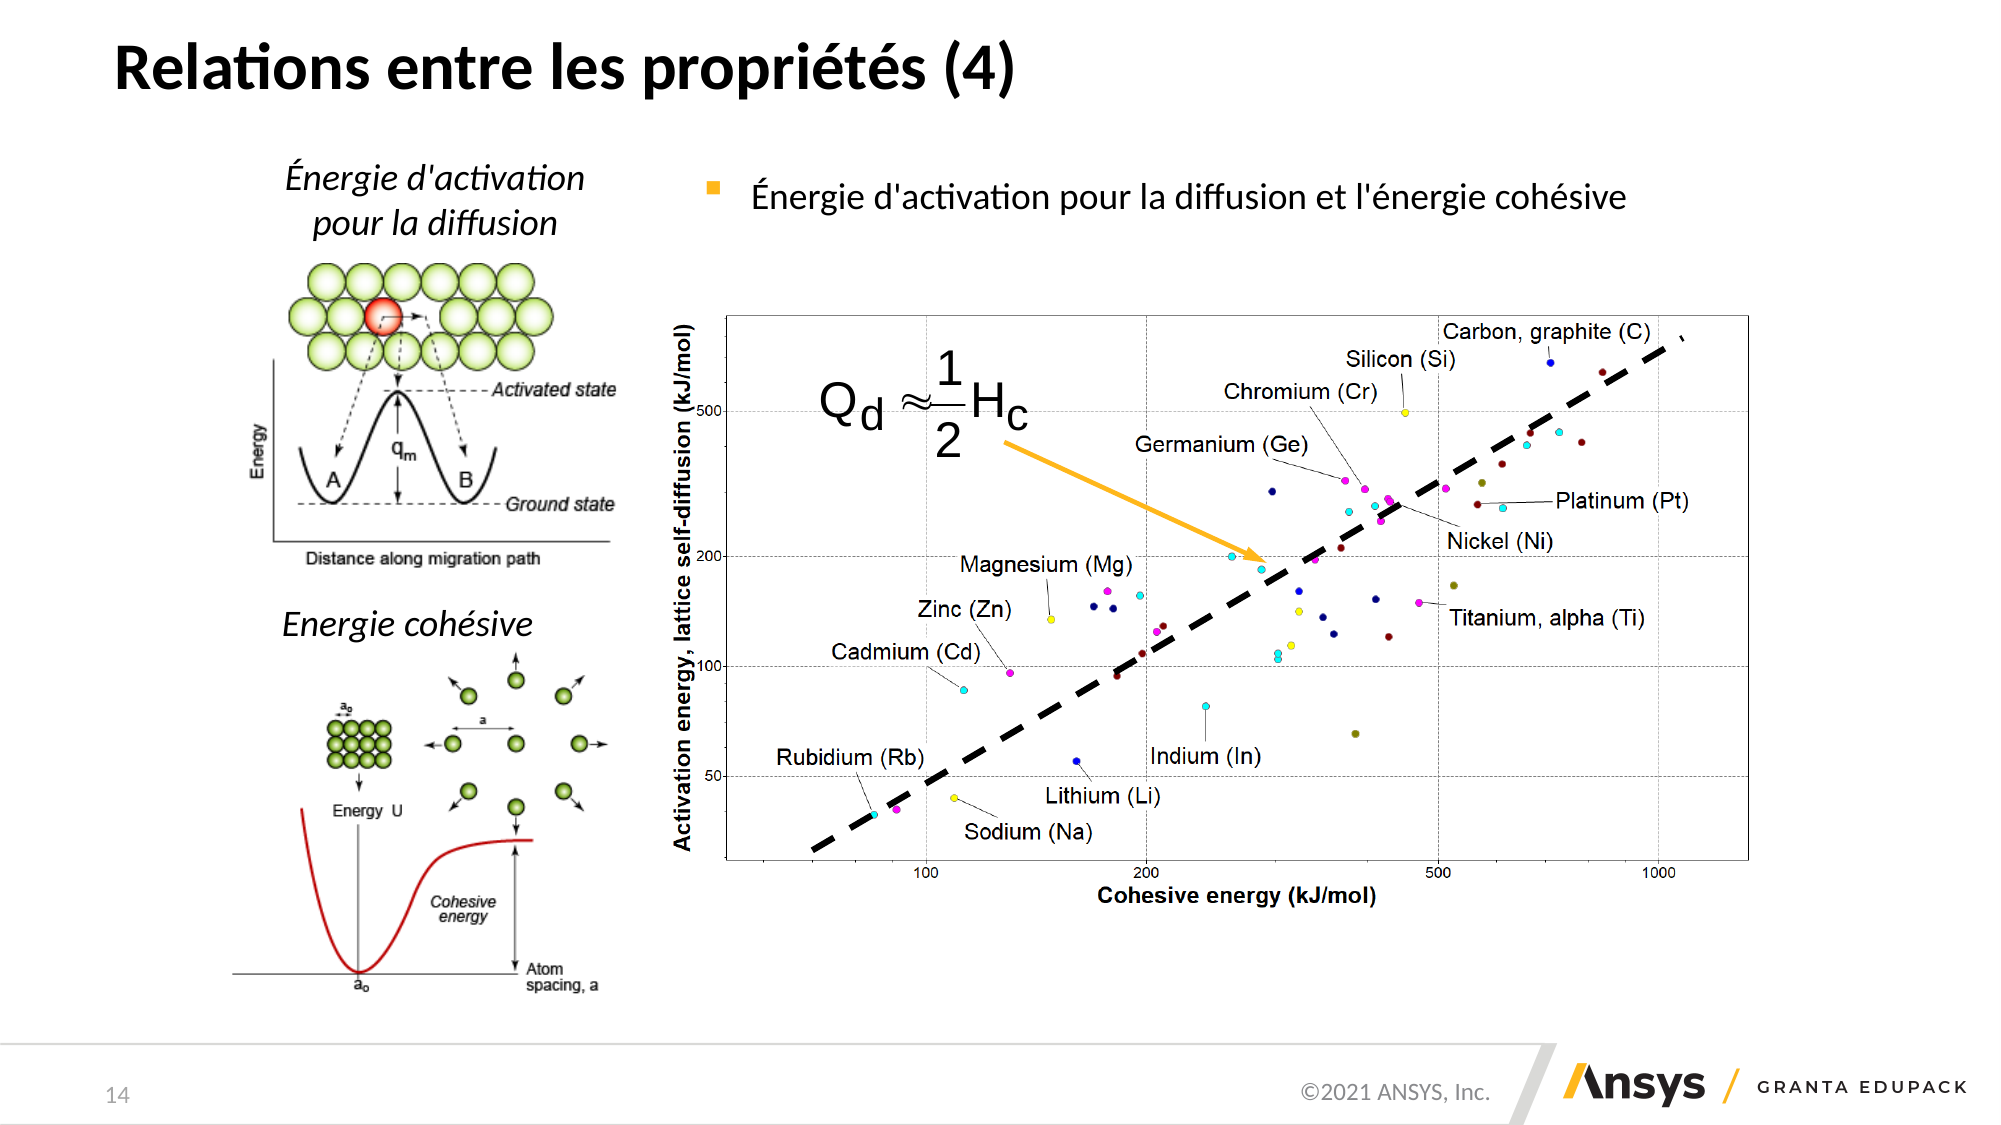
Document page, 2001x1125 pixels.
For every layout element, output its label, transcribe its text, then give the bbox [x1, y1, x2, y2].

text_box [248, 145, 617, 570]
slide_number 14 [89, 1073, 540, 1114]
text_box Énergie d'activation pour la diffusion et l'énergie cohésive [688, 164, 1644, 224]
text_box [810, 332, 1683, 851]
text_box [232, 591, 659, 1000]
title Relations entre les propriétés (4) [99, 24, 1900, 164]
picture [0, 0, 2000, 1125]
